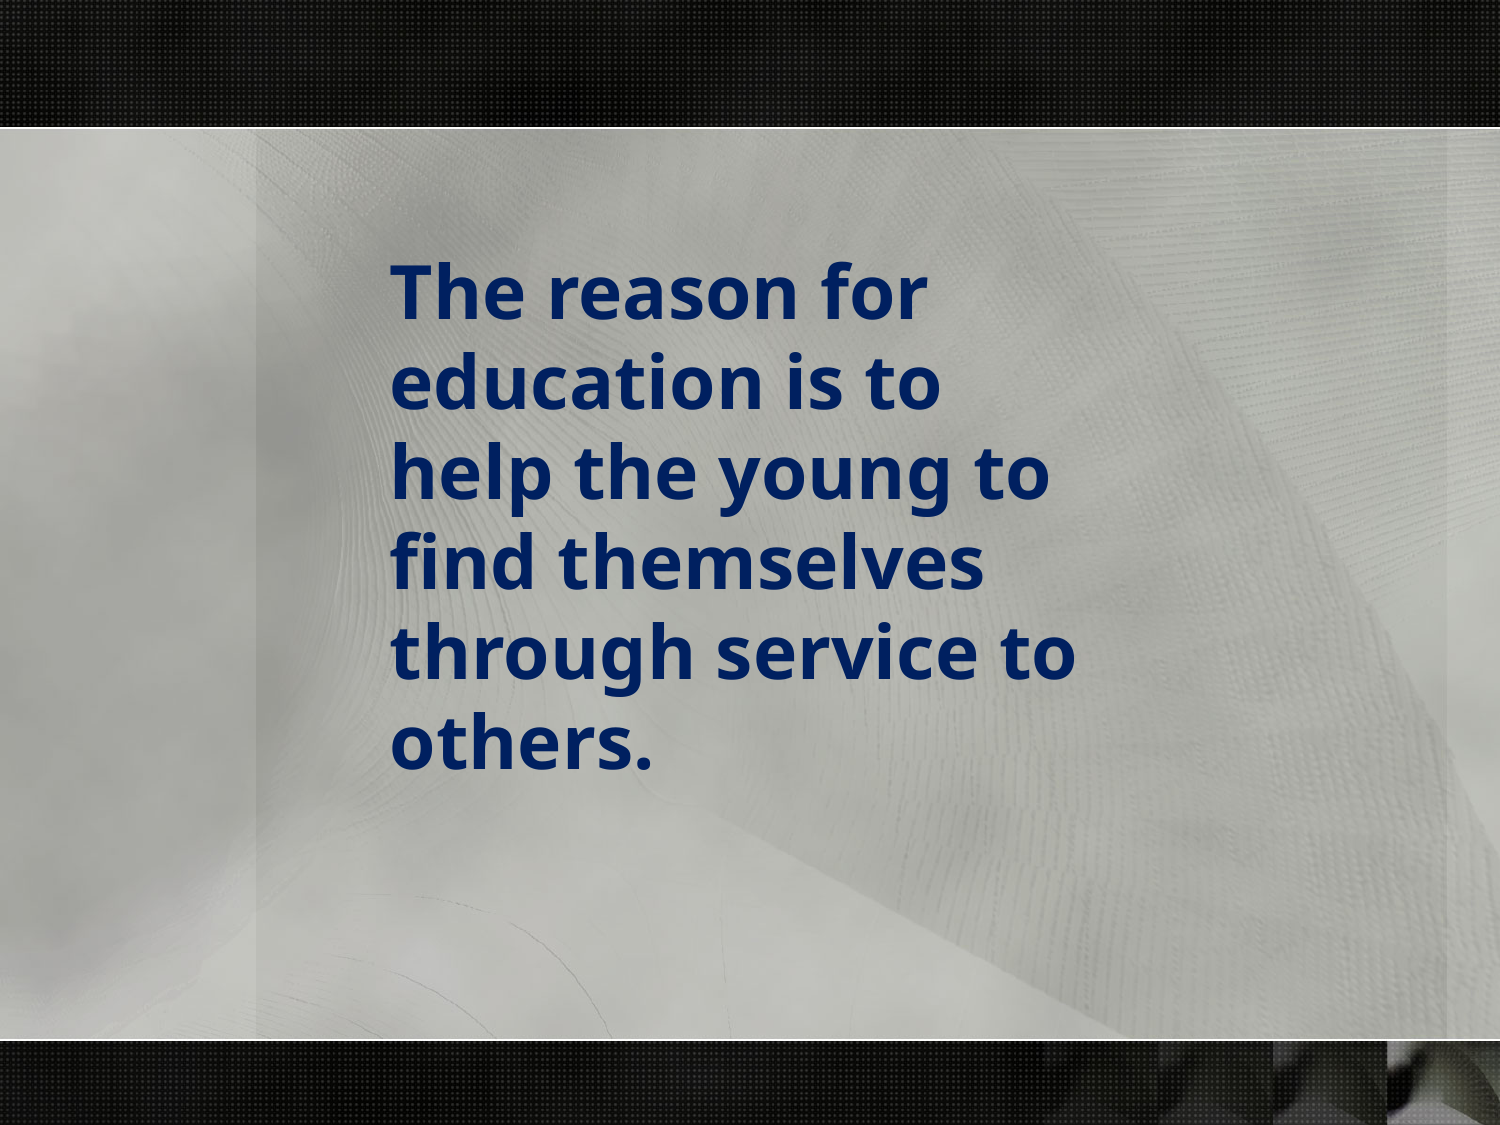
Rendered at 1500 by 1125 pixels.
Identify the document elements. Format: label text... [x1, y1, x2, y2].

text_box The reason for education is to help the young to find themselves through service to others. [374, 237, 1125, 793]
picture [0, 0, 1500, 1125]
